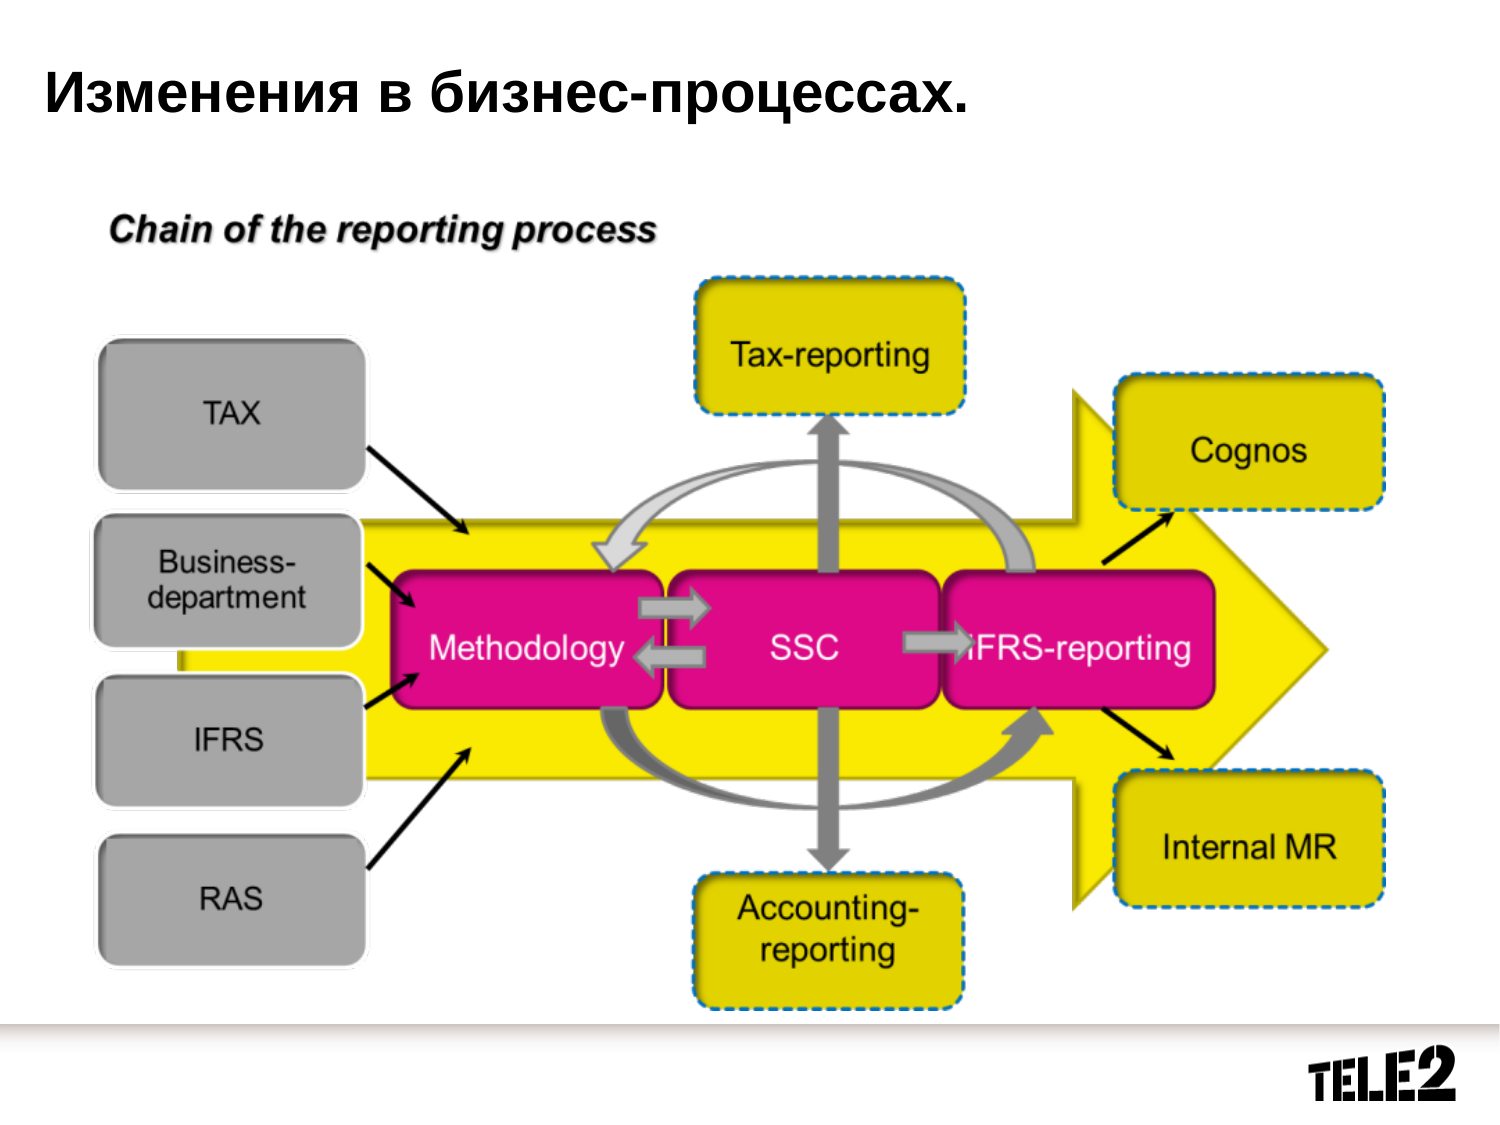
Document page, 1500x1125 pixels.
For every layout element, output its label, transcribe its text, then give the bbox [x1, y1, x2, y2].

picture [0, 1023, 1500, 1101]
picture [83, 185, 1386, 1011]
text_box Изменения в бизнес-процессах. [29, 46, 1391, 139]
text_box Этапы создания и развития ОЦО Теlе2 / Stage of SSC Tele 2 launching and development [4, 32, 1471, 153]
